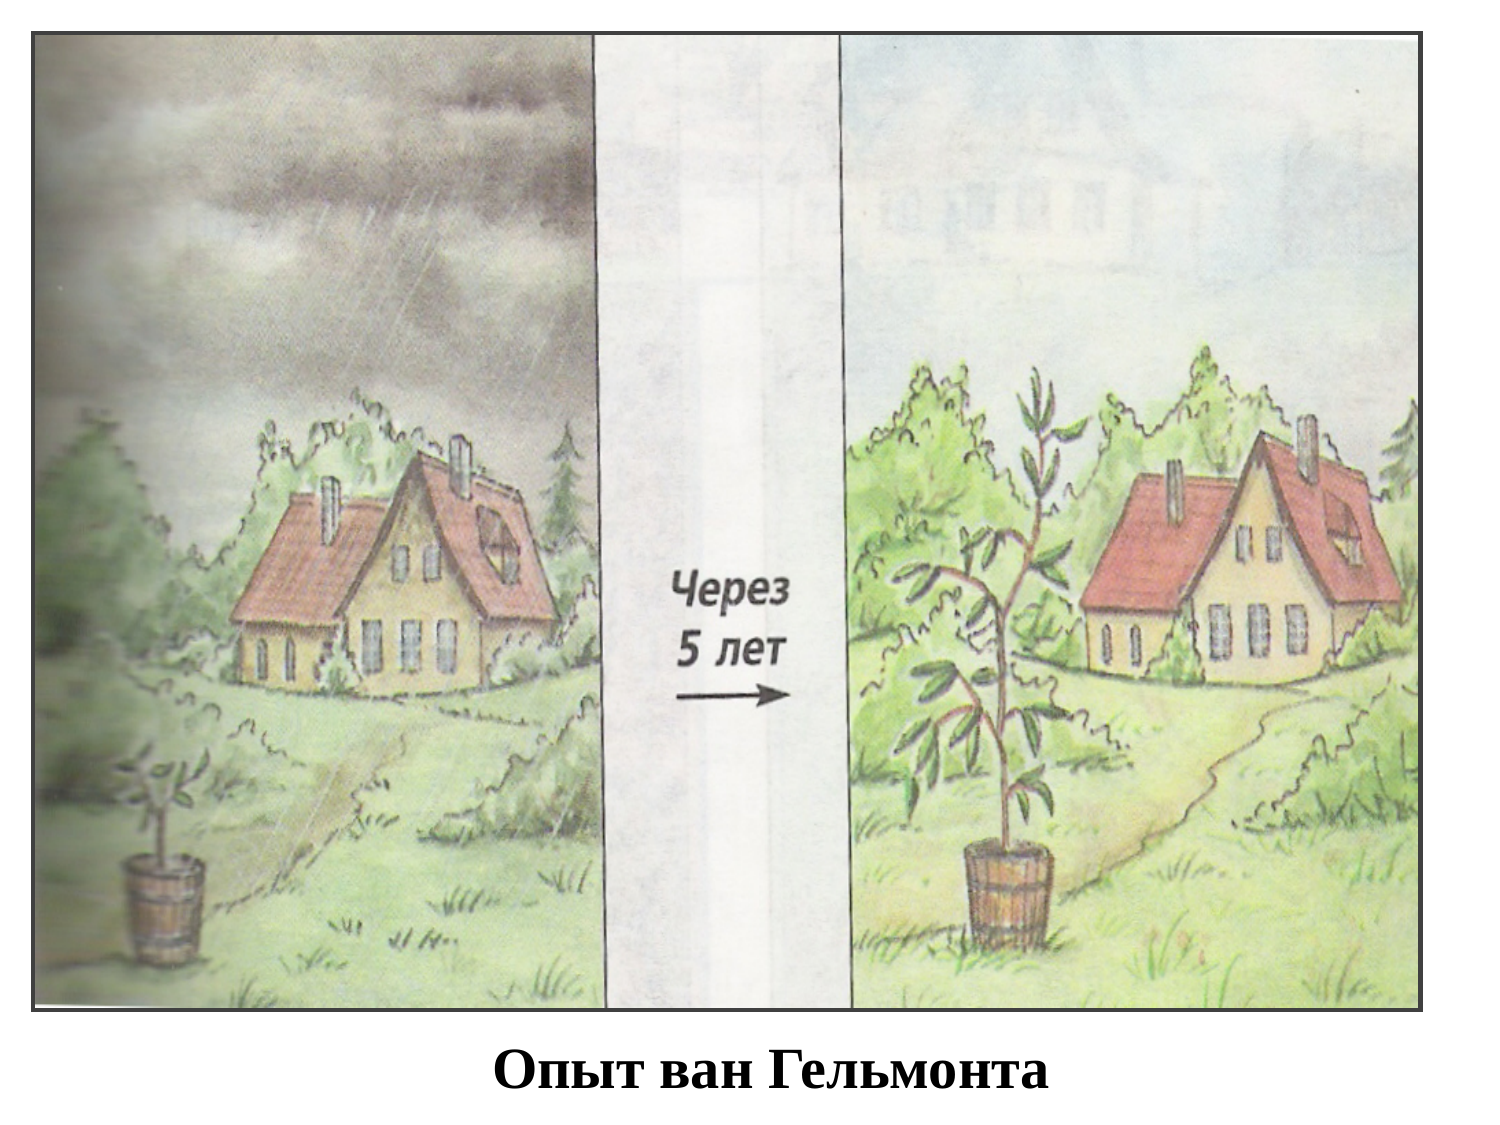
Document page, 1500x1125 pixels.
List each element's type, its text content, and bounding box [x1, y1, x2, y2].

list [34, 34, 1419, 1008]
title Опыт ван Гельмонта [281, 1014, 1262, 1125]
